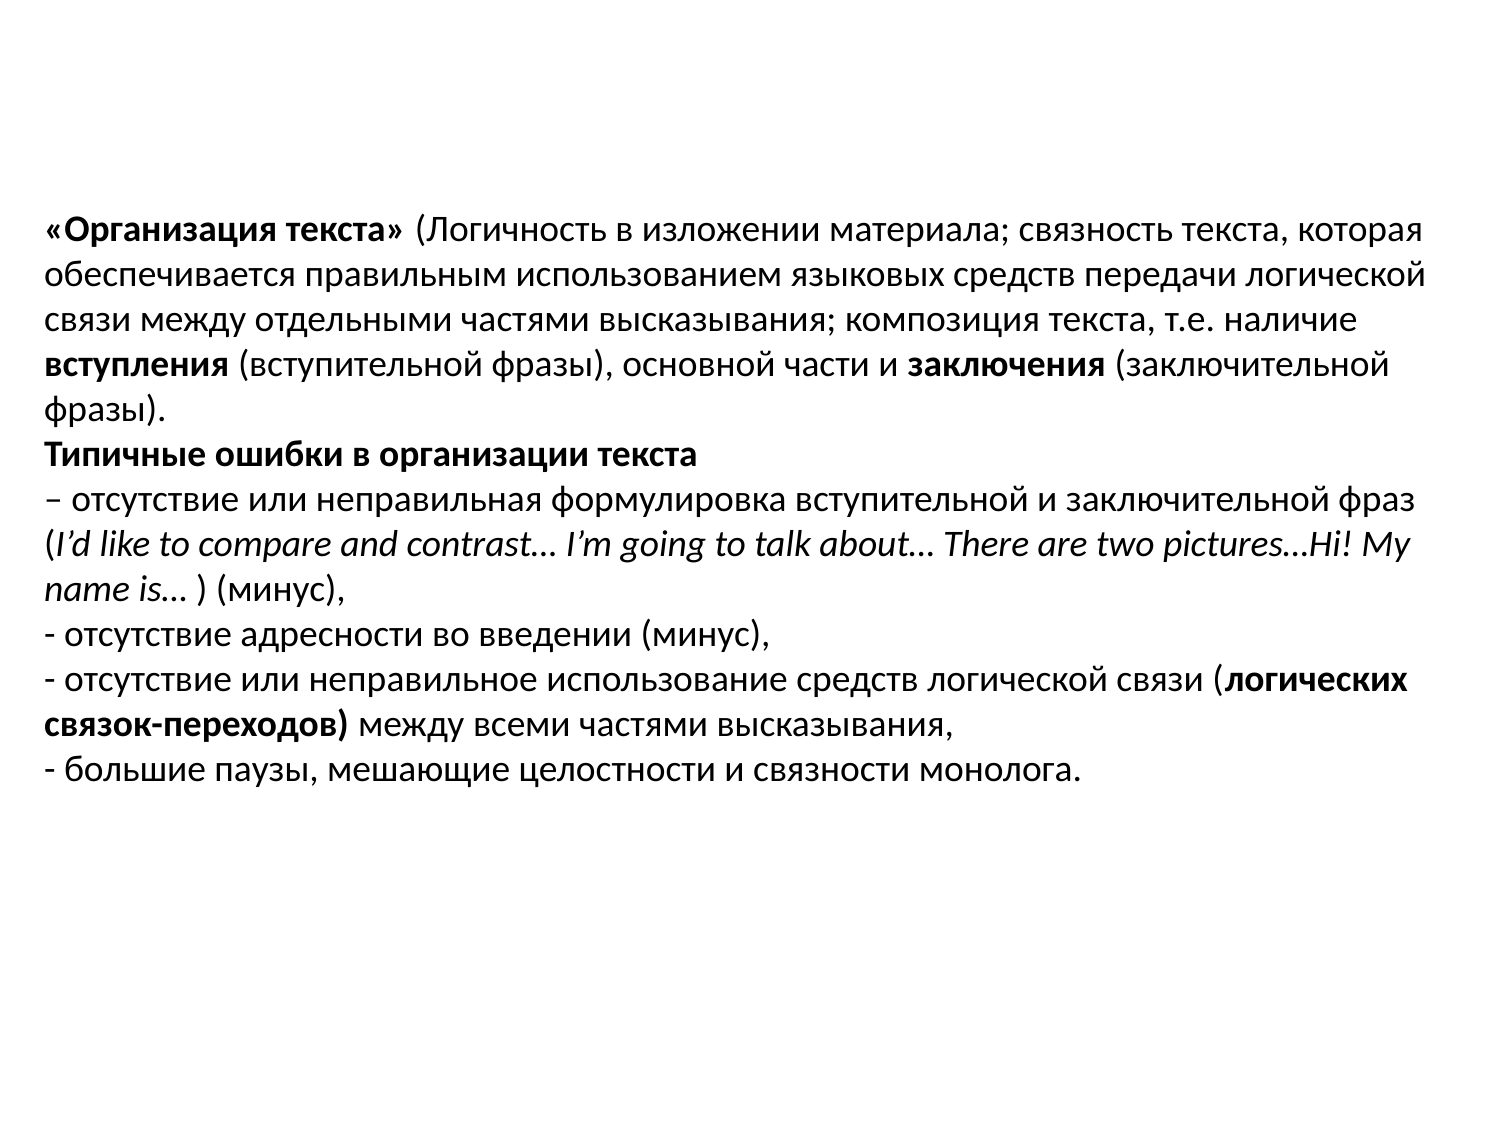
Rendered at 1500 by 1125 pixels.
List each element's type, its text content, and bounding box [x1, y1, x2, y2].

text_box «Организация текста» (Логичность в изложении материала; связность текста, которая обеспечивается правильным использованием языковых средств передачи логической связи между отдельными частями высказывания; композиция текста, т.е. наличие вступления (вступительной фразы), основной части и заключения (заключительной фразы). Типичные ошибки в организации текста – отсутствие или неправильная формулировка вступительной и заключительной фраз (I’d like to compare and contrast… I’m going to talk about… There are two pictures…Hi! My name is… ) (минус), - отсутствие адресности во введении (минус), - отсутствие или неправильное использование средств логической связи (логических связок-переходов) между всеми частями высказывания, - большие паузы, мешающие целостности и связности монолога. [29, 196, 1471, 886]
